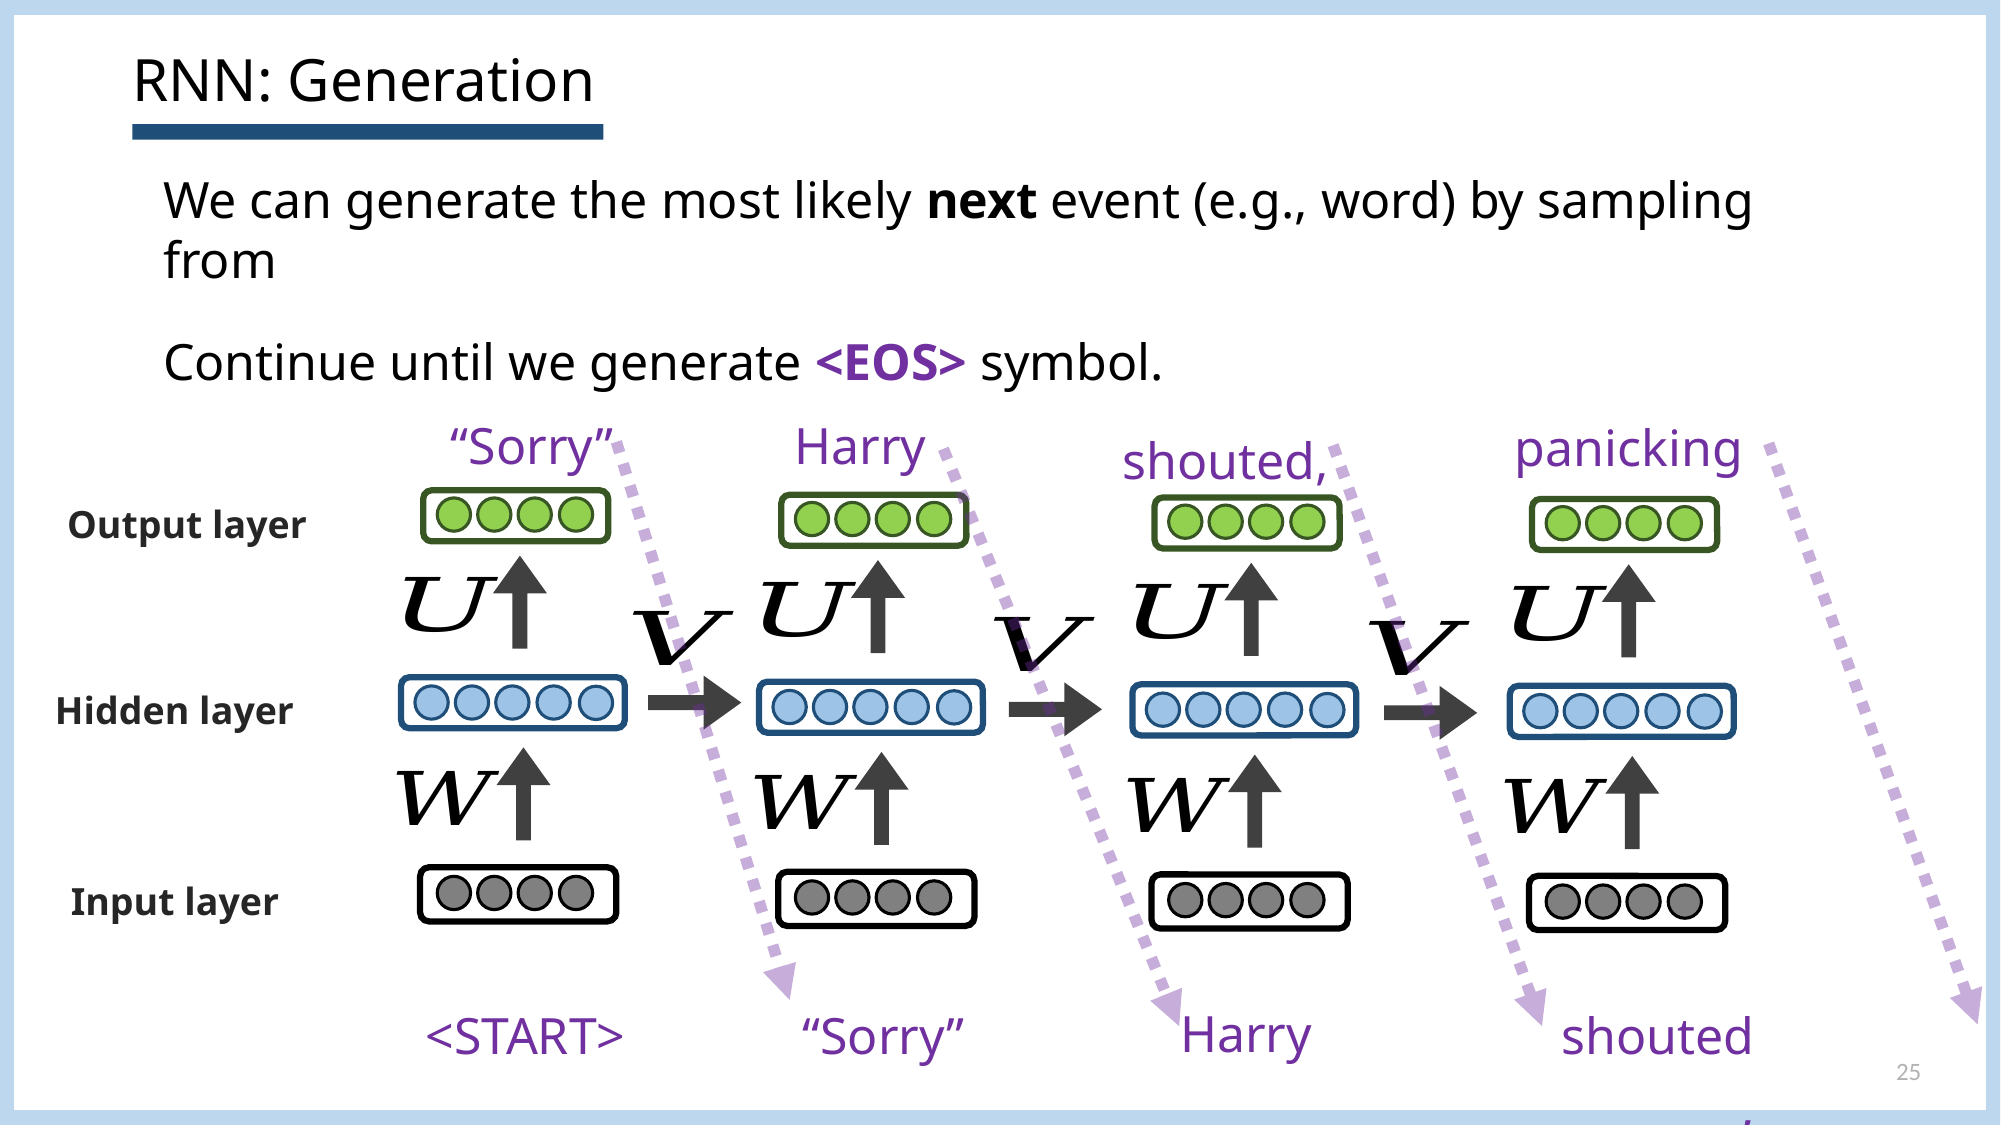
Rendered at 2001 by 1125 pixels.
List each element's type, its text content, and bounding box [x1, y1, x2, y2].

text_box [578, 685, 614, 721]
text_box [894, 689, 930, 725]
text_box [938, 449, 942, 461]
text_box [1768, 443, 1978, 1025]
text_box [794, 879, 830, 916]
text_box [517, 875, 553, 911]
text_box [1222, 561, 1281, 657]
text_box [400, 676, 616, 730]
text_box Hidden layer [24, 670, 310, 748]
text_box [535, 684, 572, 721]
text_box [1207, 882, 1244, 918]
title RNN: Generation [117, 43, 648, 134]
text_box [1289, 882, 1326, 918]
text_box [408, 291, 1650, 398]
text_box “Sorry” [779, 984, 981, 1068]
text_box [1542, 874, 1727, 932]
text_box [494, 684, 531, 721]
text_box [916, 879, 943, 916]
text_box <START> [377, 984, 641, 1068]
text_box [1603, 693, 1639, 729]
text_box [1603, 754, 1662, 851]
text_box [1563, 693, 1599, 729]
text_box [875, 879, 911, 916]
text_box [1180, 873, 1332, 930]
text_box [454, 684, 490, 721]
text_box Output layer [39, 484, 322, 562]
text_box Harry [774, 395, 942, 478]
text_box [943, 448, 1180, 1027]
slide_number 25 [1486, 1040, 1937, 1101]
text_box [413, 684, 450, 721]
text_box [848, 558, 908, 655]
text_box [490, 553, 549, 650]
text_box [1180, 683, 1332, 737]
text_box [790, 493, 943, 547]
text_box [422, 489, 610, 543]
text_box Input layer [43, 861, 295, 939]
text_box shouted, [1541, 984, 1770, 1040]
text_box “Sorry” [427, 395, 629, 478]
text_box [1267, 691, 1303, 728]
text_box [1545, 883, 1581, 920]
text_box [436, 875, 472, 911]
text_box [852, 689, 889, 725]
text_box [1332, 445, 1542, 1027]
text_box [1542, 693, 1559, 729]
text_box [1180, 882, 1203, 918]
text_box [936, 693, 943, 721]
text_box [1644, 693, 1681, 729]
text_box [1309, 692, 1332, 728]
text_box [1327, 445, 1332, 458]
text_box [1625, 883, 1662, 920]
text_box [419, 866, 616, 923]
text_box [558, 875, 594, 911]
text_box [1667, 883, 1703, 920]
text_box [494, 745, 553, 842]
text_box [834, 879, 871, 916]
text_box [1585, 883, 1621, 920]
text_box [1687, 693, 1723, 730]
text_box [1248, 882, 1284, 918]
text_box [1542, 684, 1735, 738]
text_box [812, 689, 848, 725]
text_box [1542, 497, 1719, 552]
text_box [790, 689, 808, 725]
text_box shouted, [1105, 409, 1345, 493]
text_box [1599, 562, 1658, 659]
text_box [1226, 691, 1262, 728]
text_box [616, 441, 790, 1000]
text_box panicking [1472, 397, 1758, 480]
text_box [790, 680, 943, 734]
text_box [852, 750, 911, 846]
text_box [476, 875, 512, 911]
text_box [790, 870, 943, 927]
text_box Harry [1160, 983, 1328, 1066]
text_box [1225, 752, 1284, 849]
text_box [1185, 691, 1222, 728]
text_box [1180, 496, 1332, 550]
